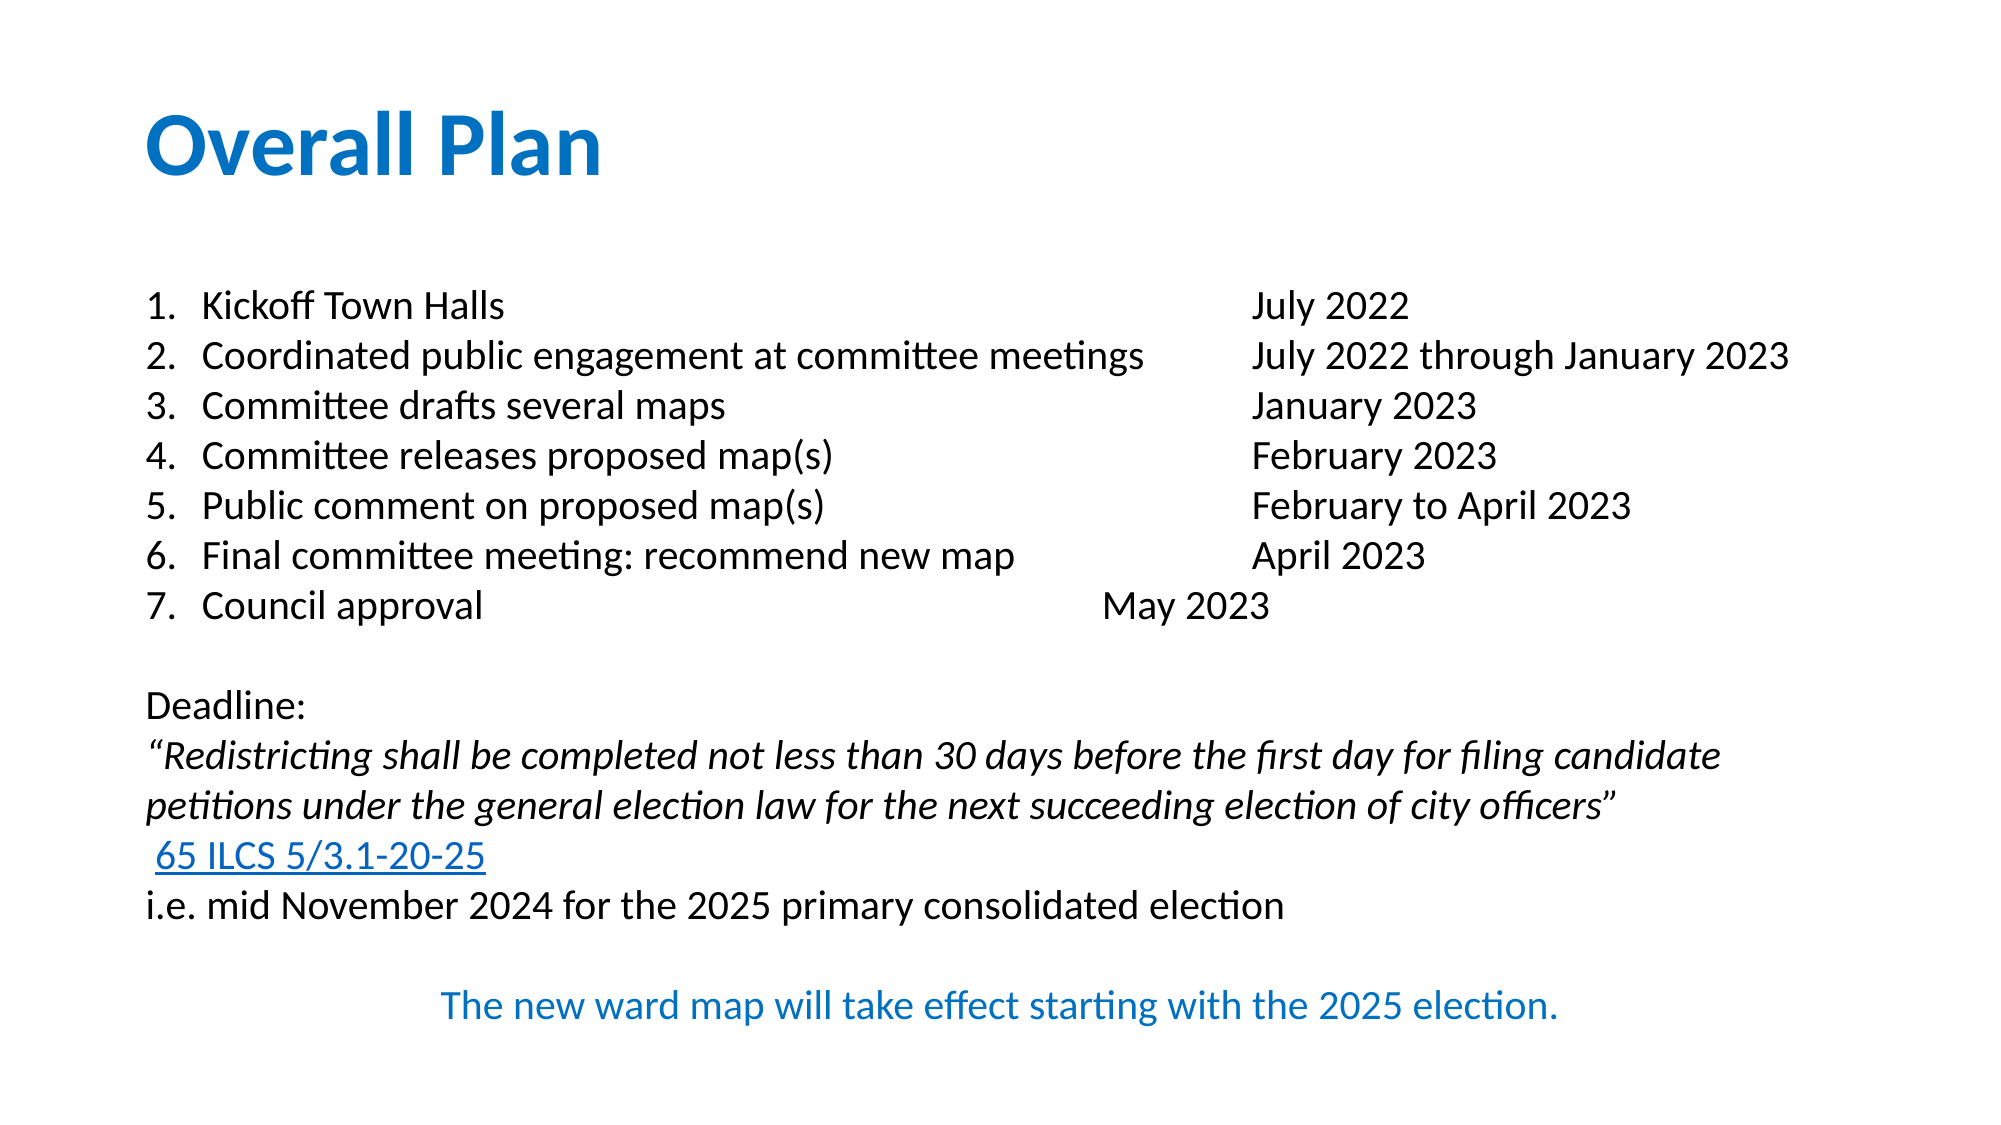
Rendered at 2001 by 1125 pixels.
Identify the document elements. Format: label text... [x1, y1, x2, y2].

text_box Kickoff Town Halls July 2022 Coordinated public engagement at committee meetings July 2022 through January 2023 Committee drafts several maps January 2023 Committee releases proposed map(s) February 2023 Public comment on proposed map(s) February to April 2023 Final committee meeting: recommend new map April 2023 Council approval May 2023 Deadline: “Redistricting shall be completed not less than 30 days before the first day for filing candidate petitions under the general election law for the next succeeding election of city officers” 65 ILCS 5/3.1-20-25 i.e. mid November 2024 for the 2025 primary consolidated election The new ward map will take effect starting with the 2025 election. [130, 270, 1870, 1036]
title Overall Plan [130, 37, 1856, 255]
